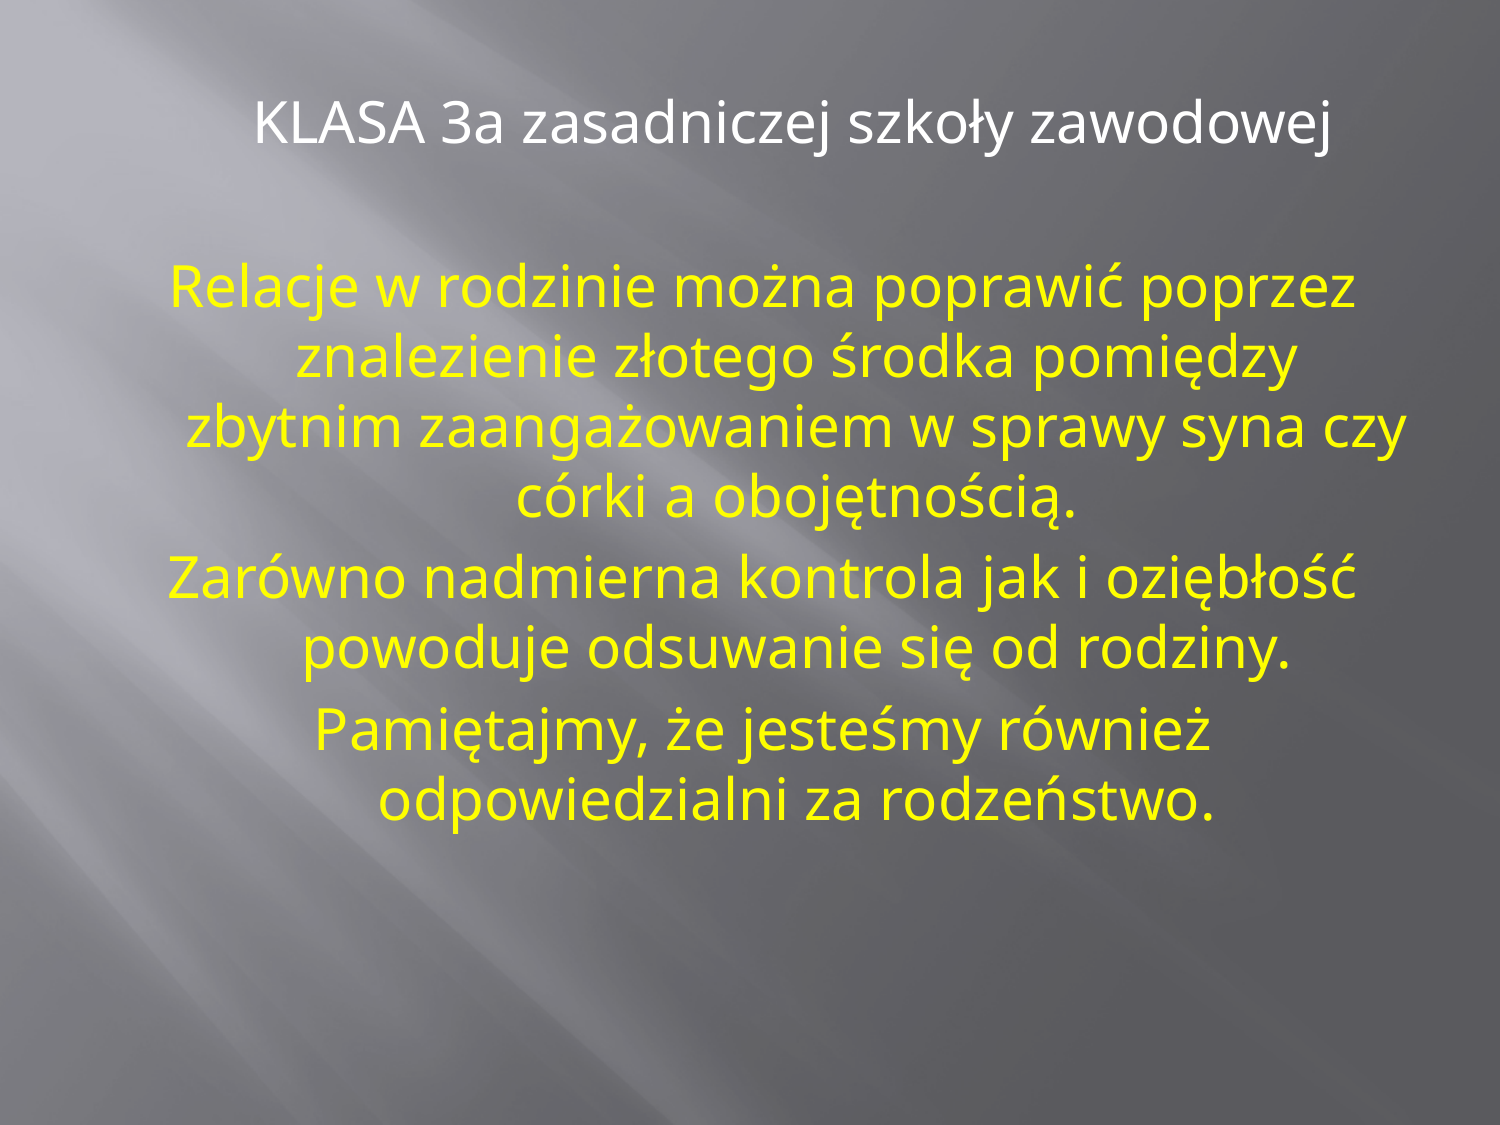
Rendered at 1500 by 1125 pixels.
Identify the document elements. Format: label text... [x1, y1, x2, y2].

list KLASA 3a zasadniczej szkoły zawodowej Relacje w rodzinie można poprawić poprzez znalezienie złotego środka pomiędzy zbytnim zaangażowaniem w sprawy syna czy córki a obojętnością. Zarówno nadmierna kontrola jak i oziębłość powoduje odsuwanie się od rodziny. Pamiętajmy, że jesteśmy również odpowiedzialni za rodzeństwo. [76, 78, 1427, 1047]
